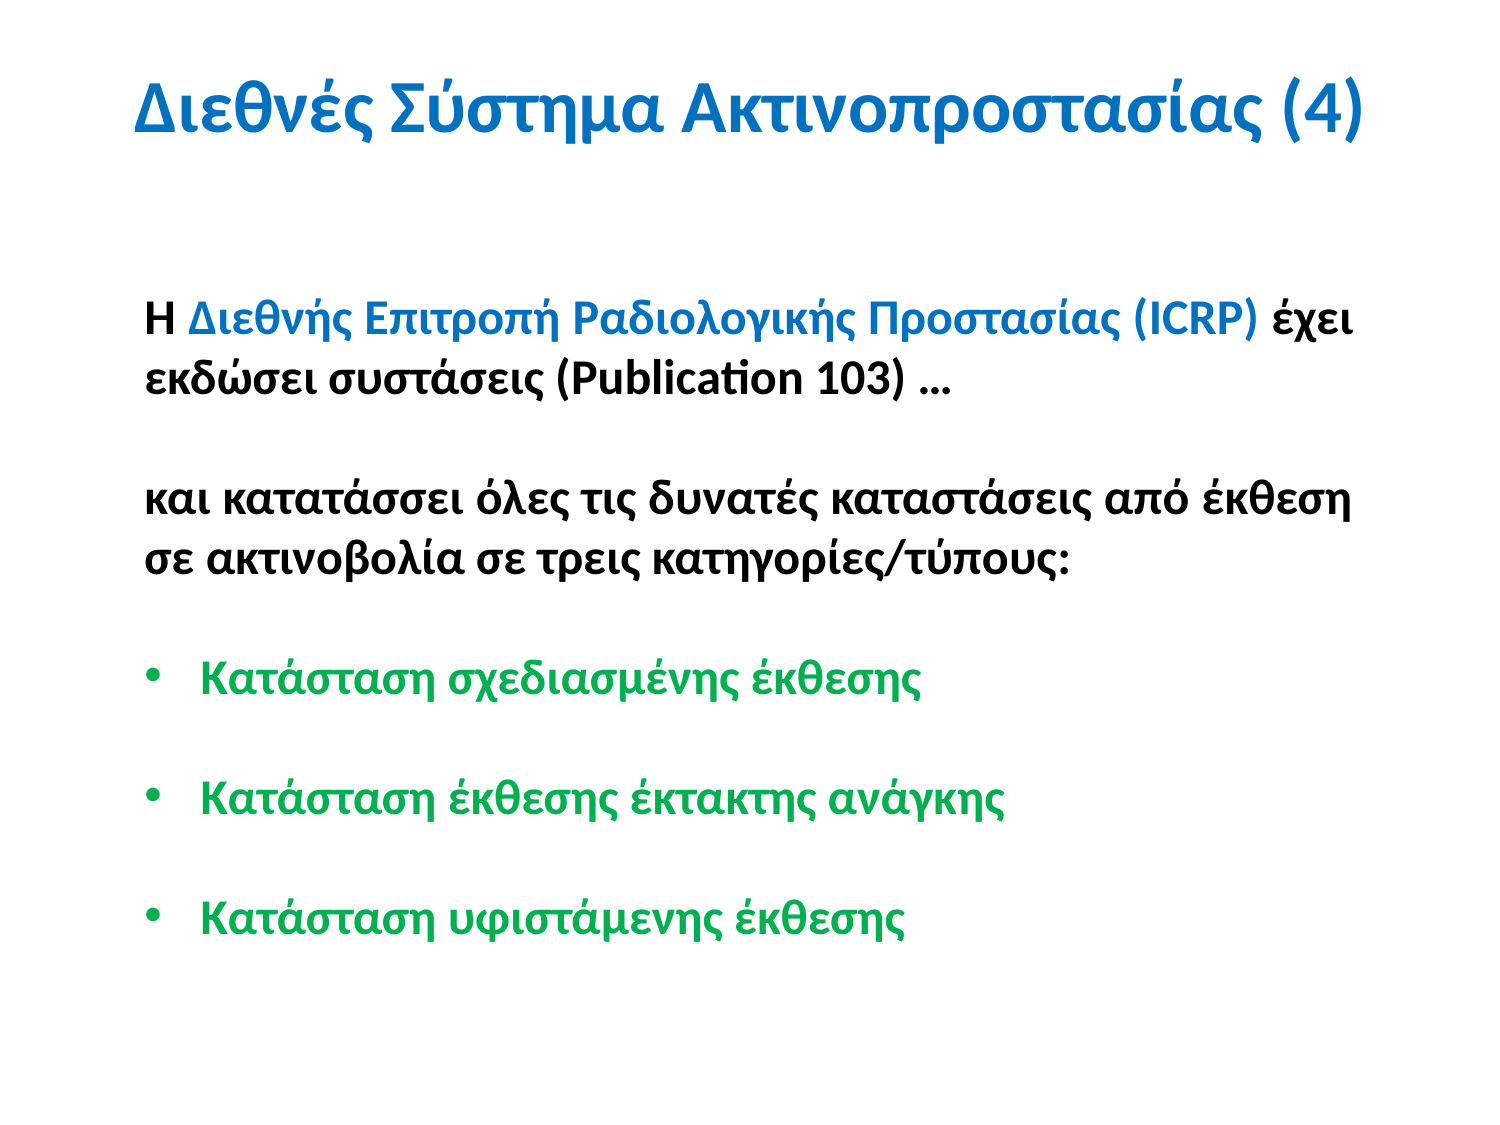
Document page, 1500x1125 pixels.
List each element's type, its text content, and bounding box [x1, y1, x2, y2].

text_box Διεθνές Σύστημα Ακτινοπροστασίας (4) [0, 60, 1500, 166]
text_box Η Διεθνής Επιτροπή Ραδιολογικής Προστασίας (ICRP) έχει εκδώσει συστάσεις (Publication 103) … και κατατάσσει όλες τις δυνατές καταστάσεις από έκθεση σε ακτινοβολία σε τρεις κατηγορίες/τύπους: Κατάσταση σχεδιασμένης έκθεσης Κατάσταση έκθεσης έκτακτης ανάγκης Κατάσταση υφιστάμενης έκθεσης [129, 277, 1369, 1072]
